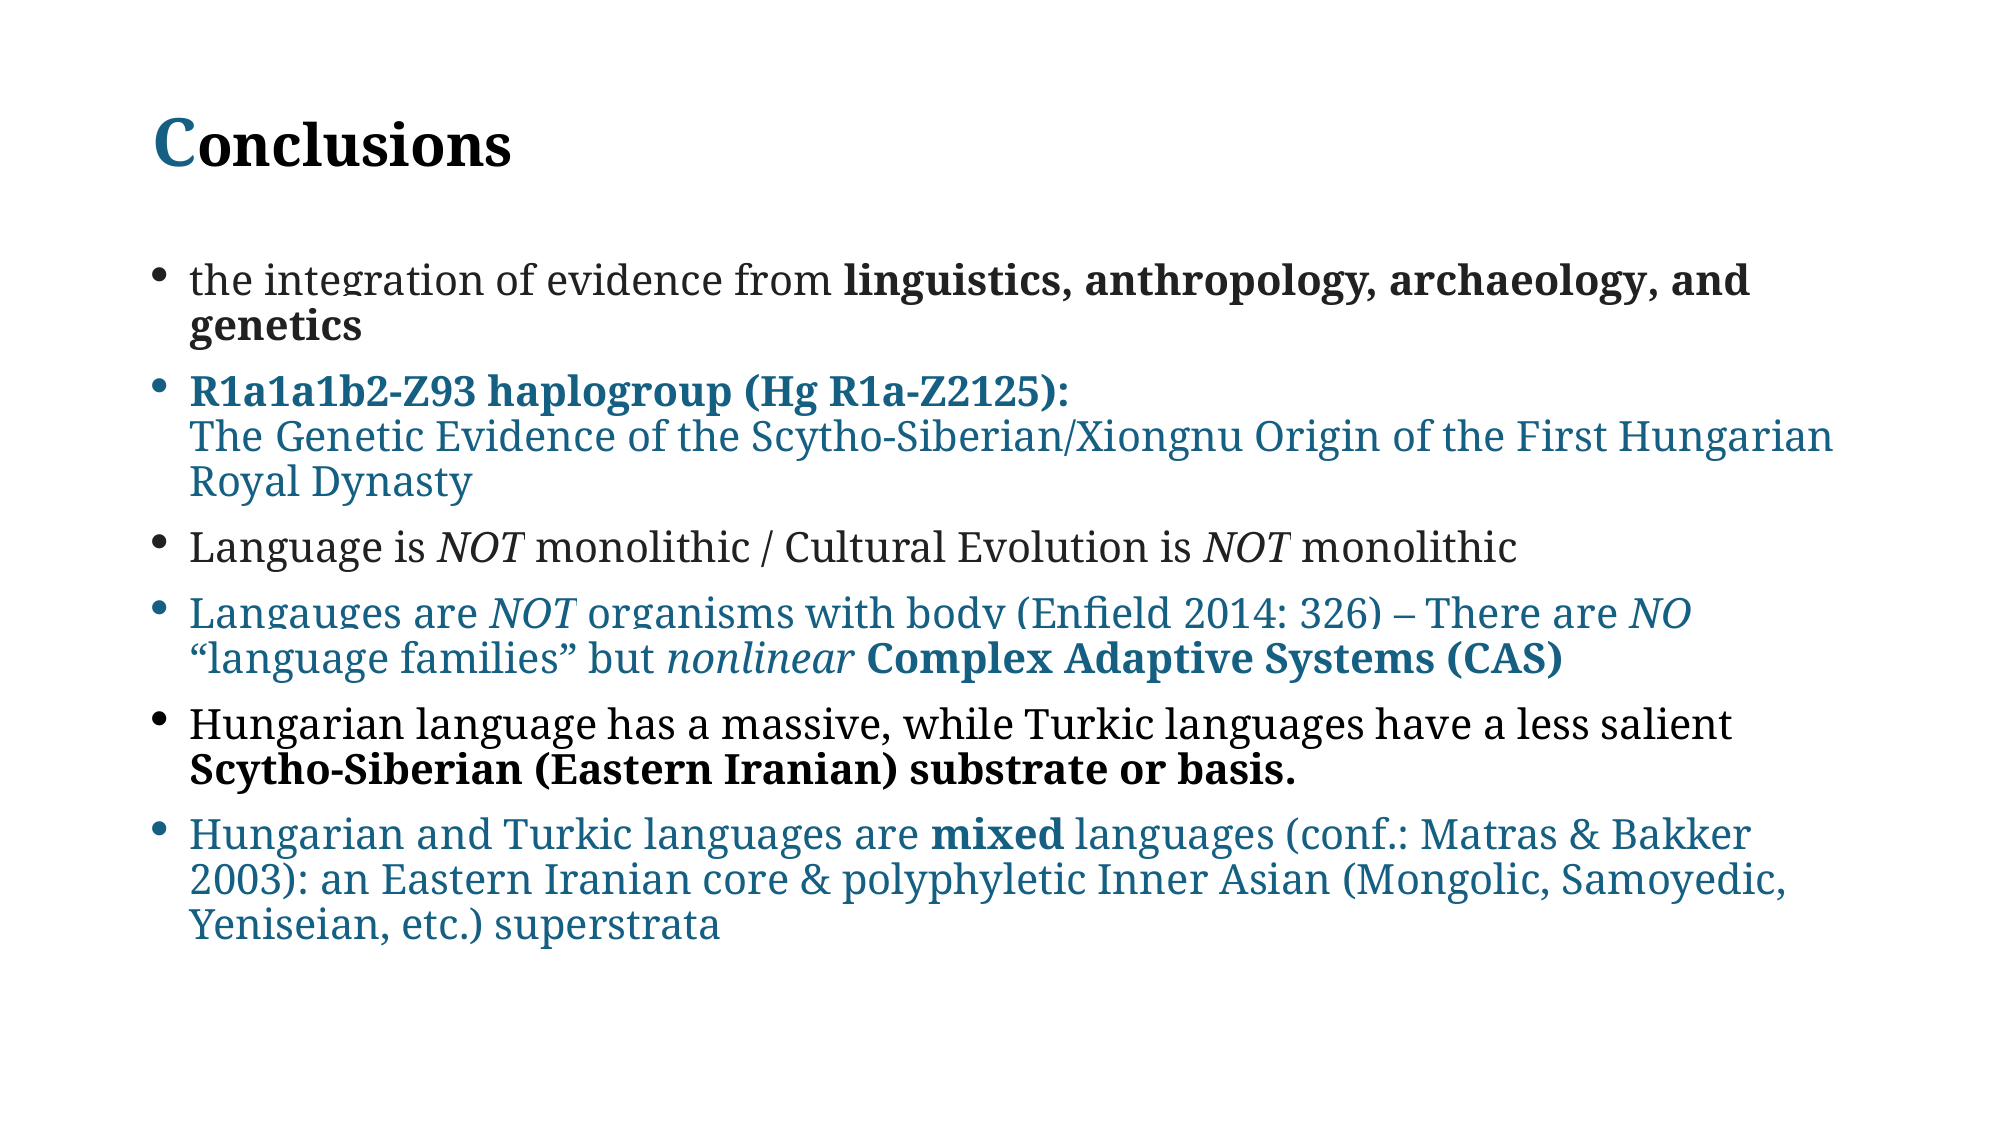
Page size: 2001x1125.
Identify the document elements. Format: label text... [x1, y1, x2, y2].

title Conclusions [137, 59, 1863, 231]
list the integration of evidence from linguistics, anthropology, archaeology, and genetics R1a1a1b2-Z93 haplogroup (Hg R1a-Z2125): The Genetic Evidence of the Scytho-Siberian/Xiongnu Origin of the First Hungarian Royal Dynasty Language is NOT monolithic / Cultural Evolution is NOT monolithic Langauges are NOT organisms with body (Enfield 2014: 326) – There are NO “language families” but nonlinear Complex Adaptive Systems (CAS) Hungarian language has a massive, while Turkic languages have a less salient Scytho-Siberian (Eastern Iranian) substrate or basis. Hungarian and Turkic languages are mixed languages (conf.: Matras & Bakker 2003): an Eastern Iranian core & polyphyletic Inner Asian (Mongolic, Samoyedic, Yeniseian, etc.) superstrata [137, 252, 1863, 1014]
